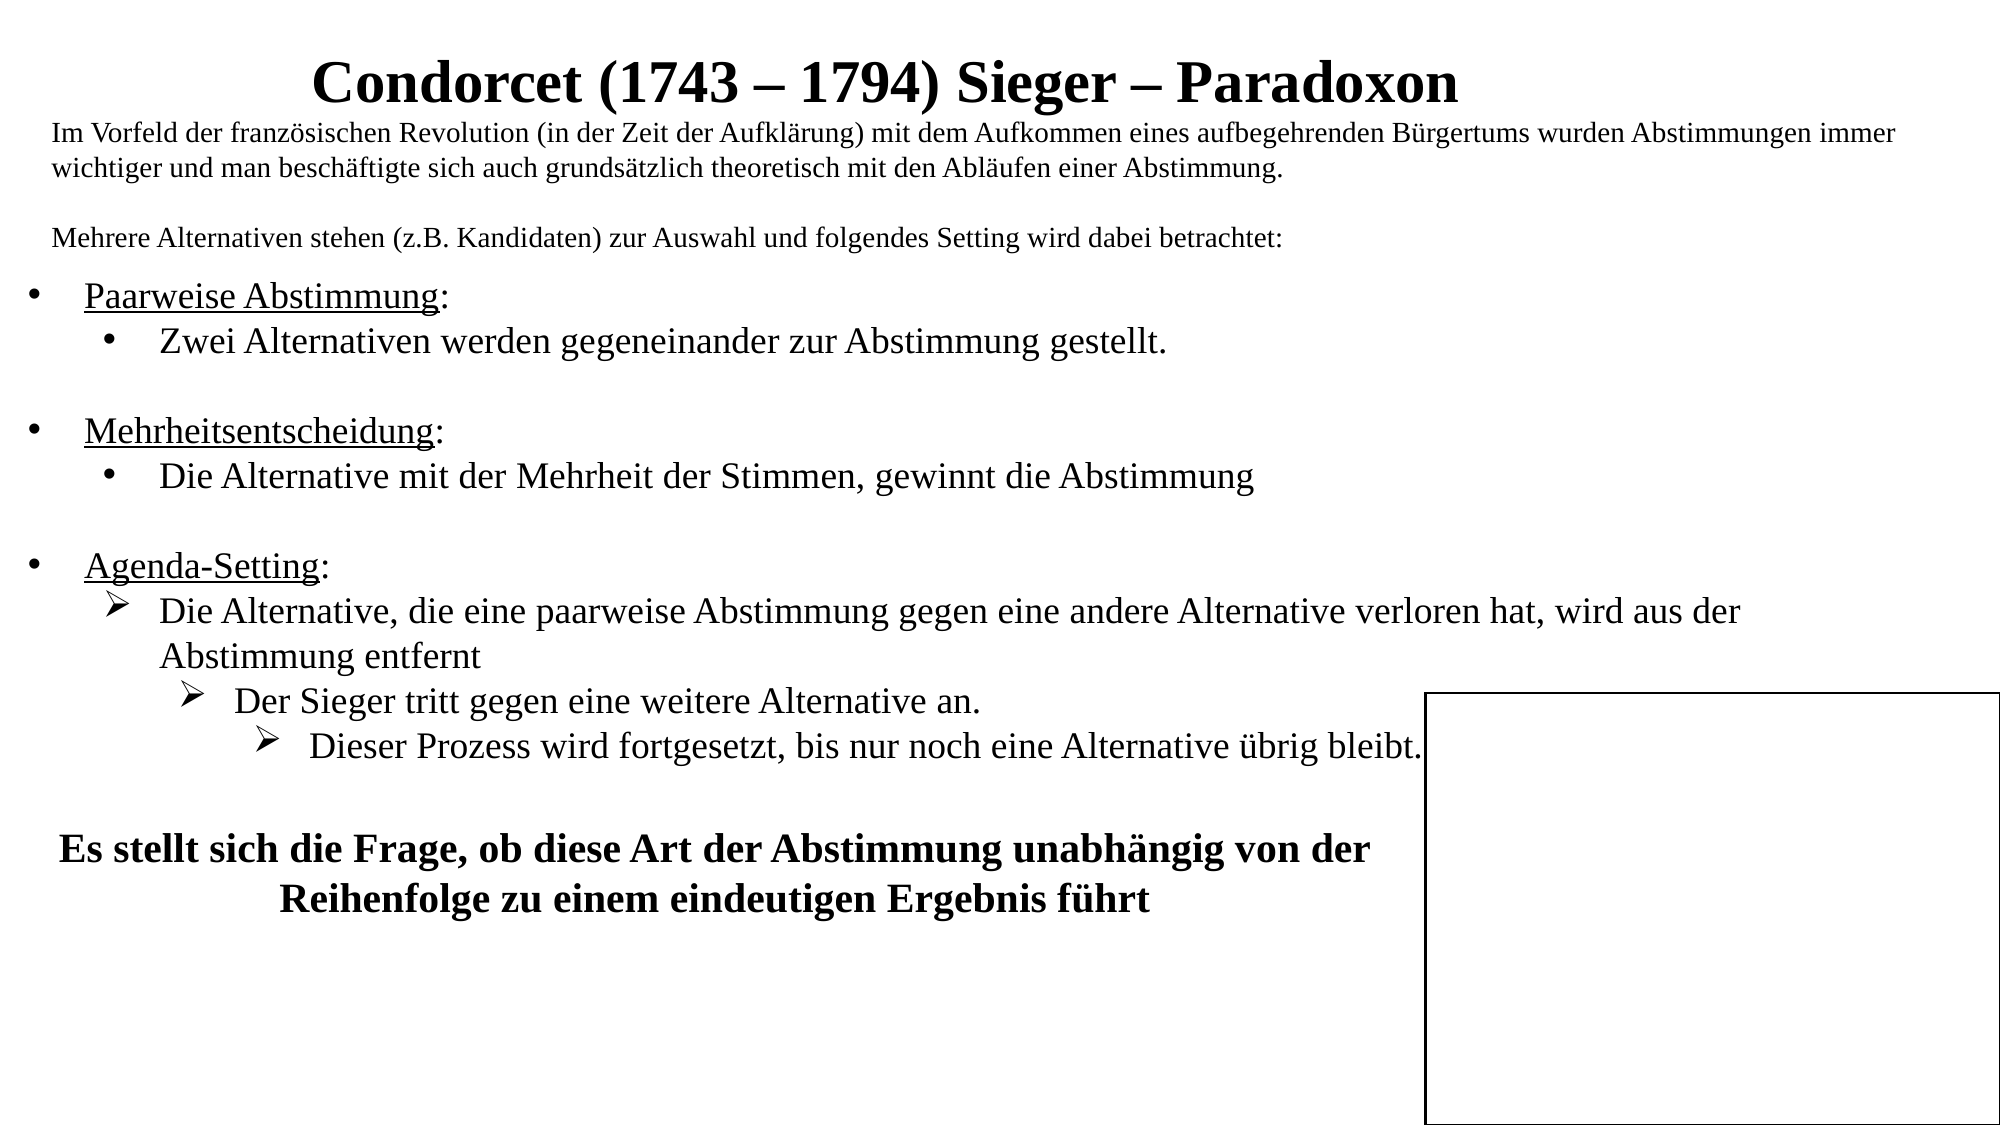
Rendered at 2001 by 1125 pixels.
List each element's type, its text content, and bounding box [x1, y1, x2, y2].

text_box Es stellt sich die Frage, ob diese Art der Abstimmung unabhängig von der Reihenfolge zu einem eindeutigen Ergebnis führt [13, 812, 1417, 928]
text_box Im Vorfeld der französischen Revolution (in der Zeit der Aufklärung) mit dem Aufkommen eines aufbegehrenden Bürgertums wurden Abstimmungen immer wichtiger und man beschäftigte sich auch grundsätzlich theoretisch mit den Abläufen einer Abstimmung. [36, 105, 1924, 190]
text_box Mehrere Alternativen stehen (z.B. Kandidaten) zur Auswahl und folgendes Setting wird dabei betrachtet: [36, 210, 1924, 264]
text_box Condorcet (1743 – 1794) Sieger – Paradoxon [262, 17, 1509, 105]
text_box Paarweise Abstimmung: Zwei Alternativen werden gegeneinander zur Abstimmung gestellt. Mehrheitsentscheidung: Die Alternative mit der Mehrheit der Stimmen, gewinnt die Abstimmung Agenda-Setting: Die Alternative, die eine paarweise Abstimmung gegen eine andere Alternative verloren hat, wird aus der Abstimmung entfernt Der Sieger tritt gegen eine weitere Alternative an. Dieser Prozess wird fortgesetzt, bis nur noch eine Alternative übrig bleibt. [13, 264, 1878, 813]
text_box [1424, 692, 2000, 1125]
